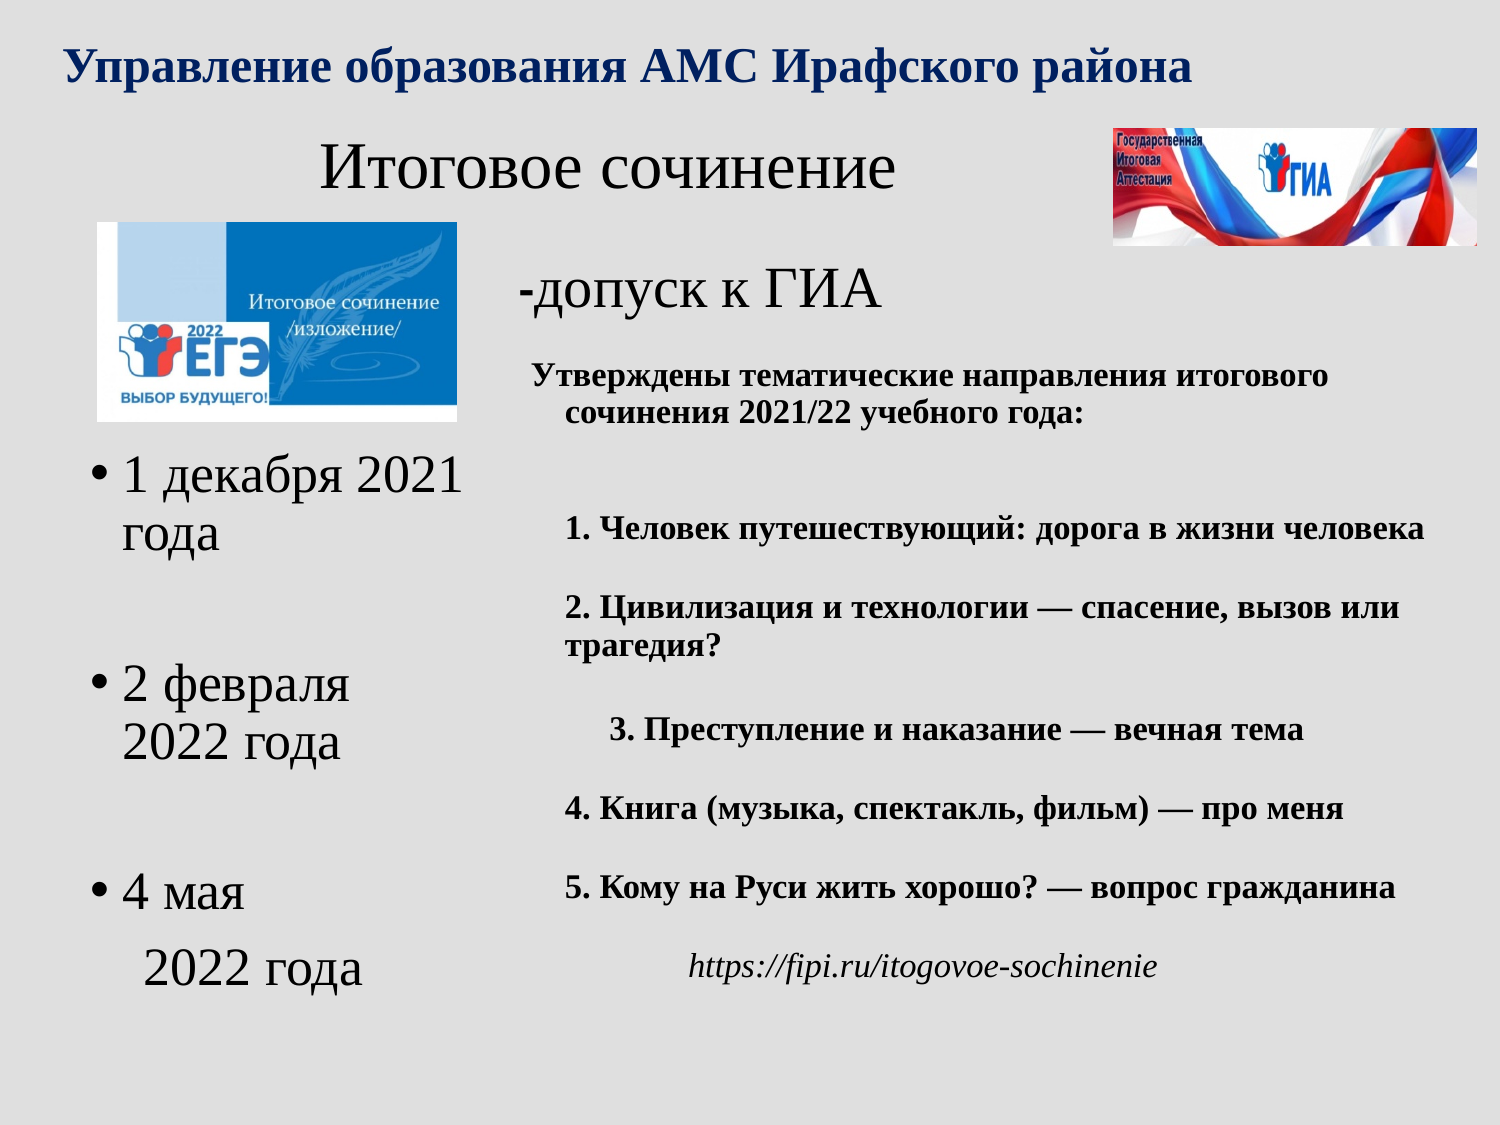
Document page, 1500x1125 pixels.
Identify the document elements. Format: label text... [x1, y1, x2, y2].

picture [1113, 128, 1477, 246]
picture [97, 222, 457, 422]
list Итоговое сочинение [304, 105, 968, 211]
title Управление образования АМС Ирафского района [46, 45, 1425, 141]
list 1 декабря 2021 года 2 февраля 2022 года 4 мая 2022 года [75, 356, 481, 1005]
list Утверждены тематические направления итогового сочинения 2021/22 учебного года: 1. Человек путешествующий: дорога в жизни человека 2. Цивилизация и технологии — спасение, вызов или трагедия? 3. Преступление и наказание — вечная тема 4. Книга (музыка, спектакль, фильм) — про меня 5. Кому на Руси жить хорошо? — вопрос гражданина https://fipi.ru/itogovoe-sochinenie [515, 328, 1465, 1005]
list -допуск к ГИА [503, 222, 992, 328]
